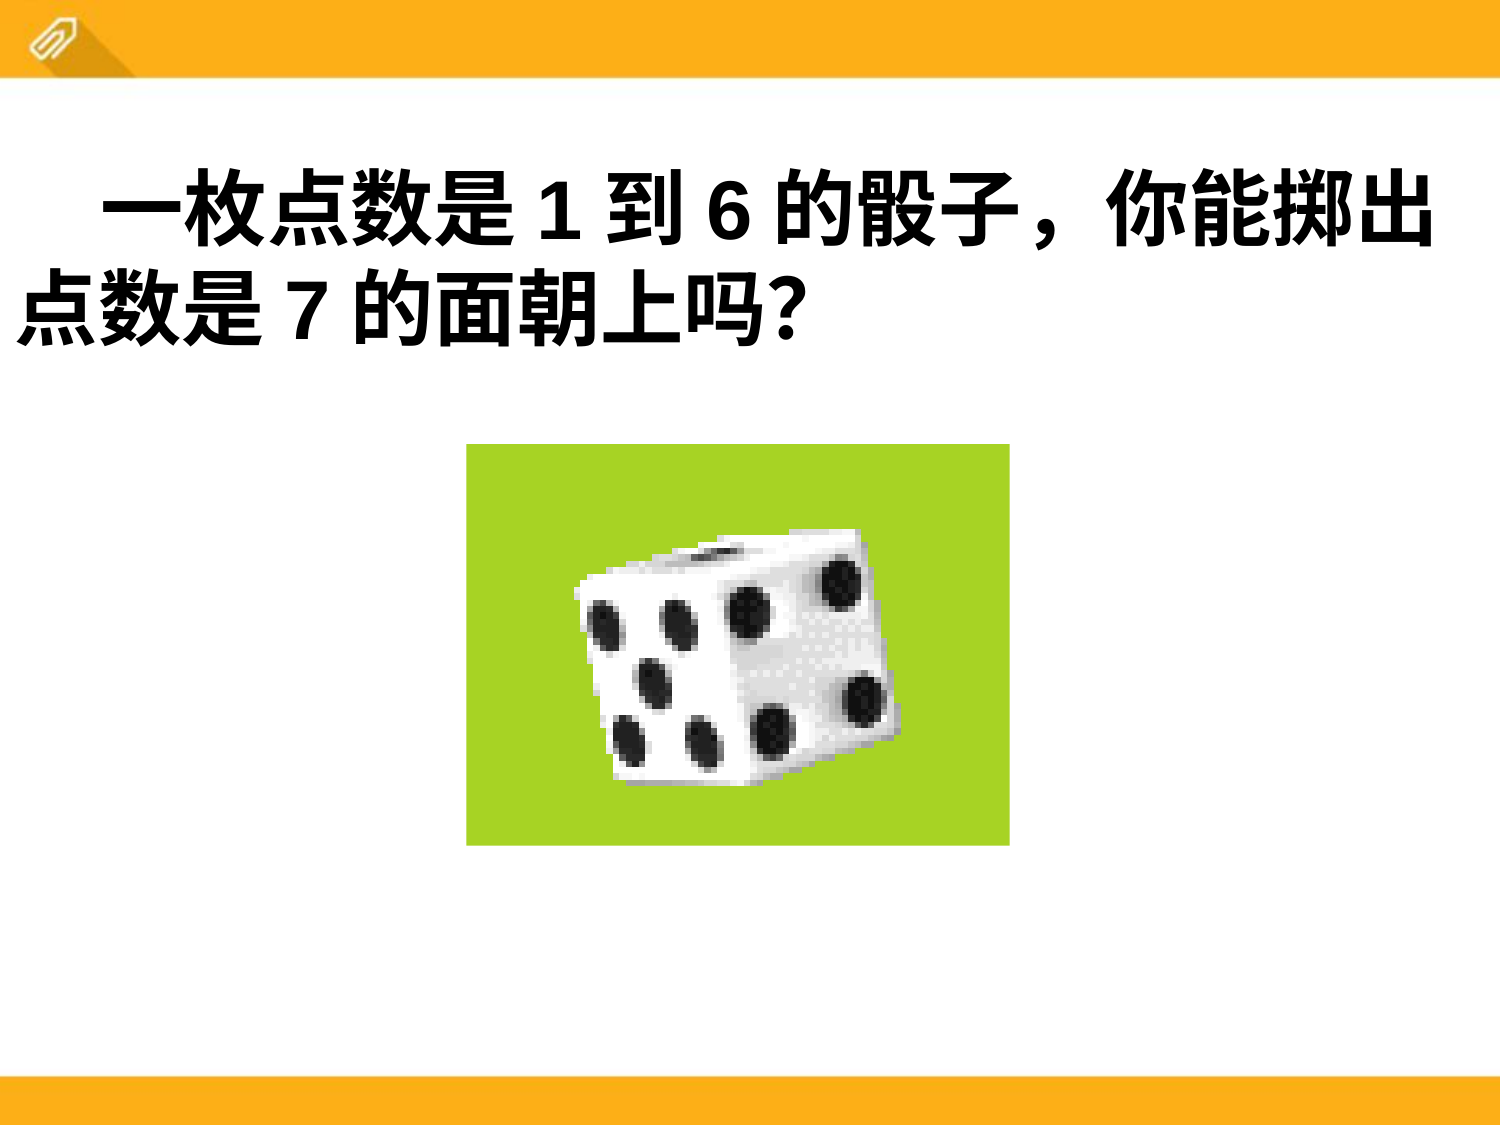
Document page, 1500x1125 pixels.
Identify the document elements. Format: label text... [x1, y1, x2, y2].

picture [0, 0, 1500, 148]
picture [0, 364, 1500, 1125]
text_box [466, 443, 1010, 846]
text_box 一枚点数是1到6的骰子，你能掷出点数是7的面朝上吗？ [0, 148, 1500, 364]
